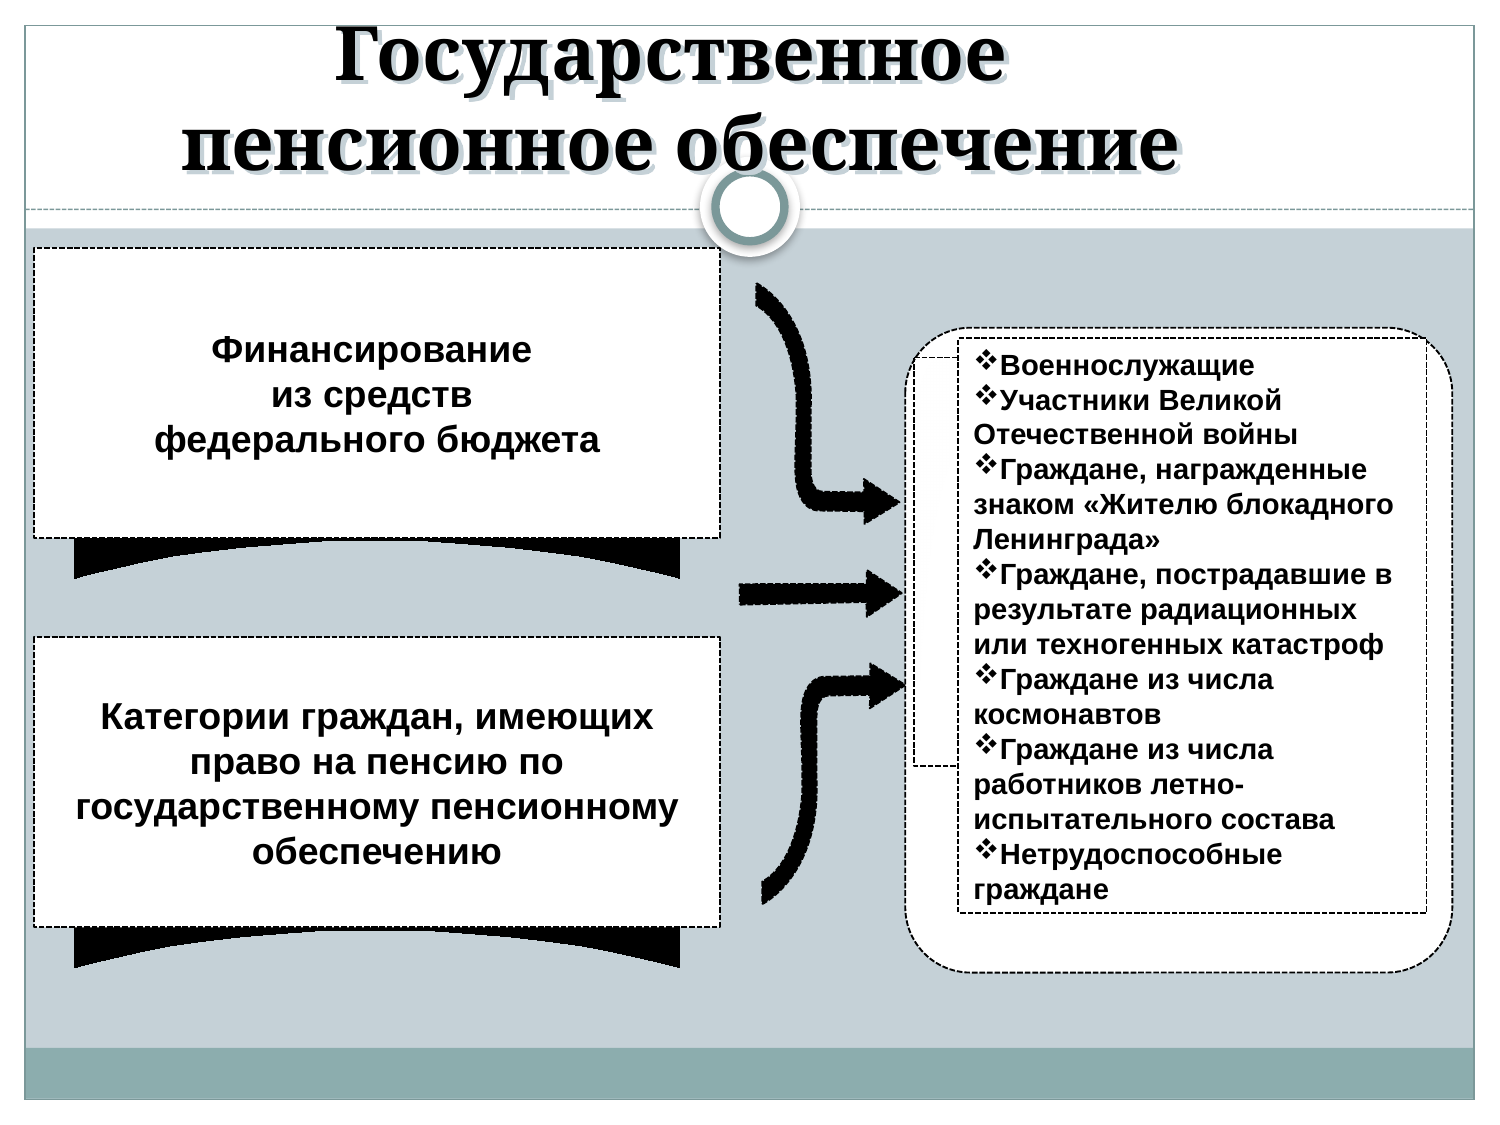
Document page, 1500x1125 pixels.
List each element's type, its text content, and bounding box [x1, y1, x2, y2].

title Государственное пенсионное обеспечение [75, 28, 1288, 193]
text_box [755, 282, 898, 525]
text_box [738, 569, 898, 618]
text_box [904, 327, 1453, 973]
text_box [761, 662, 898, 905]
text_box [34, 637, 720, 969]
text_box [34, 247, 720, 579]
